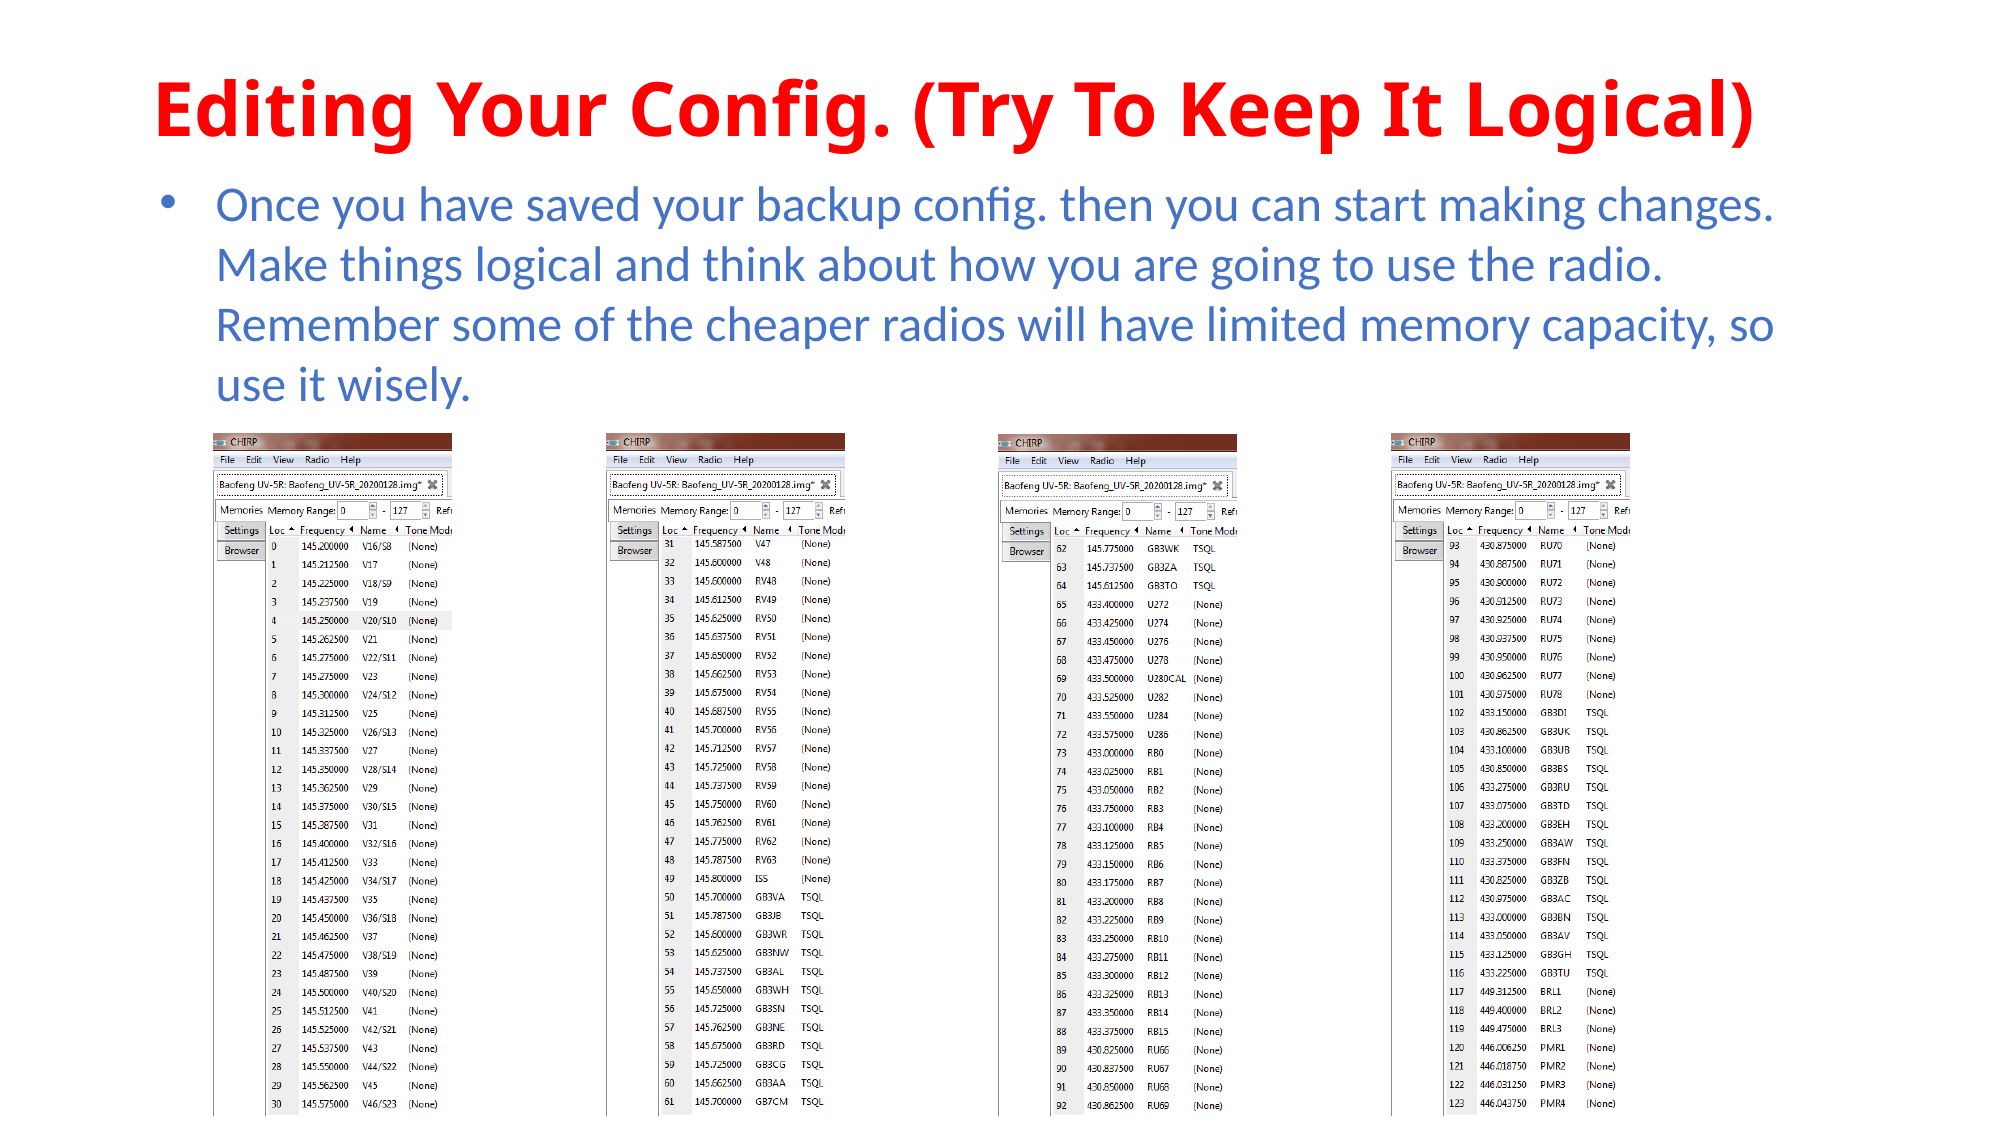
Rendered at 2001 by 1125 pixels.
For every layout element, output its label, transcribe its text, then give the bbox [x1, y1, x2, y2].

title Editing Your Config. (Try To Keep It Logical) [137, 59, 1863, 164]
picture [606, 433, 845, 1116]
picture [1391, 433, 1630, 1116]
picture [998, 434, 1237, 1116]
picture [213, 433, 452, 1116]
text_box Once you have saved your backup config. then you can start making changes. Make things logical and think about how you are going to use the radio. Remember some of the cheaper radios will have limited memory capacity, so use it wisely. [144, 163, 1856, 419]
